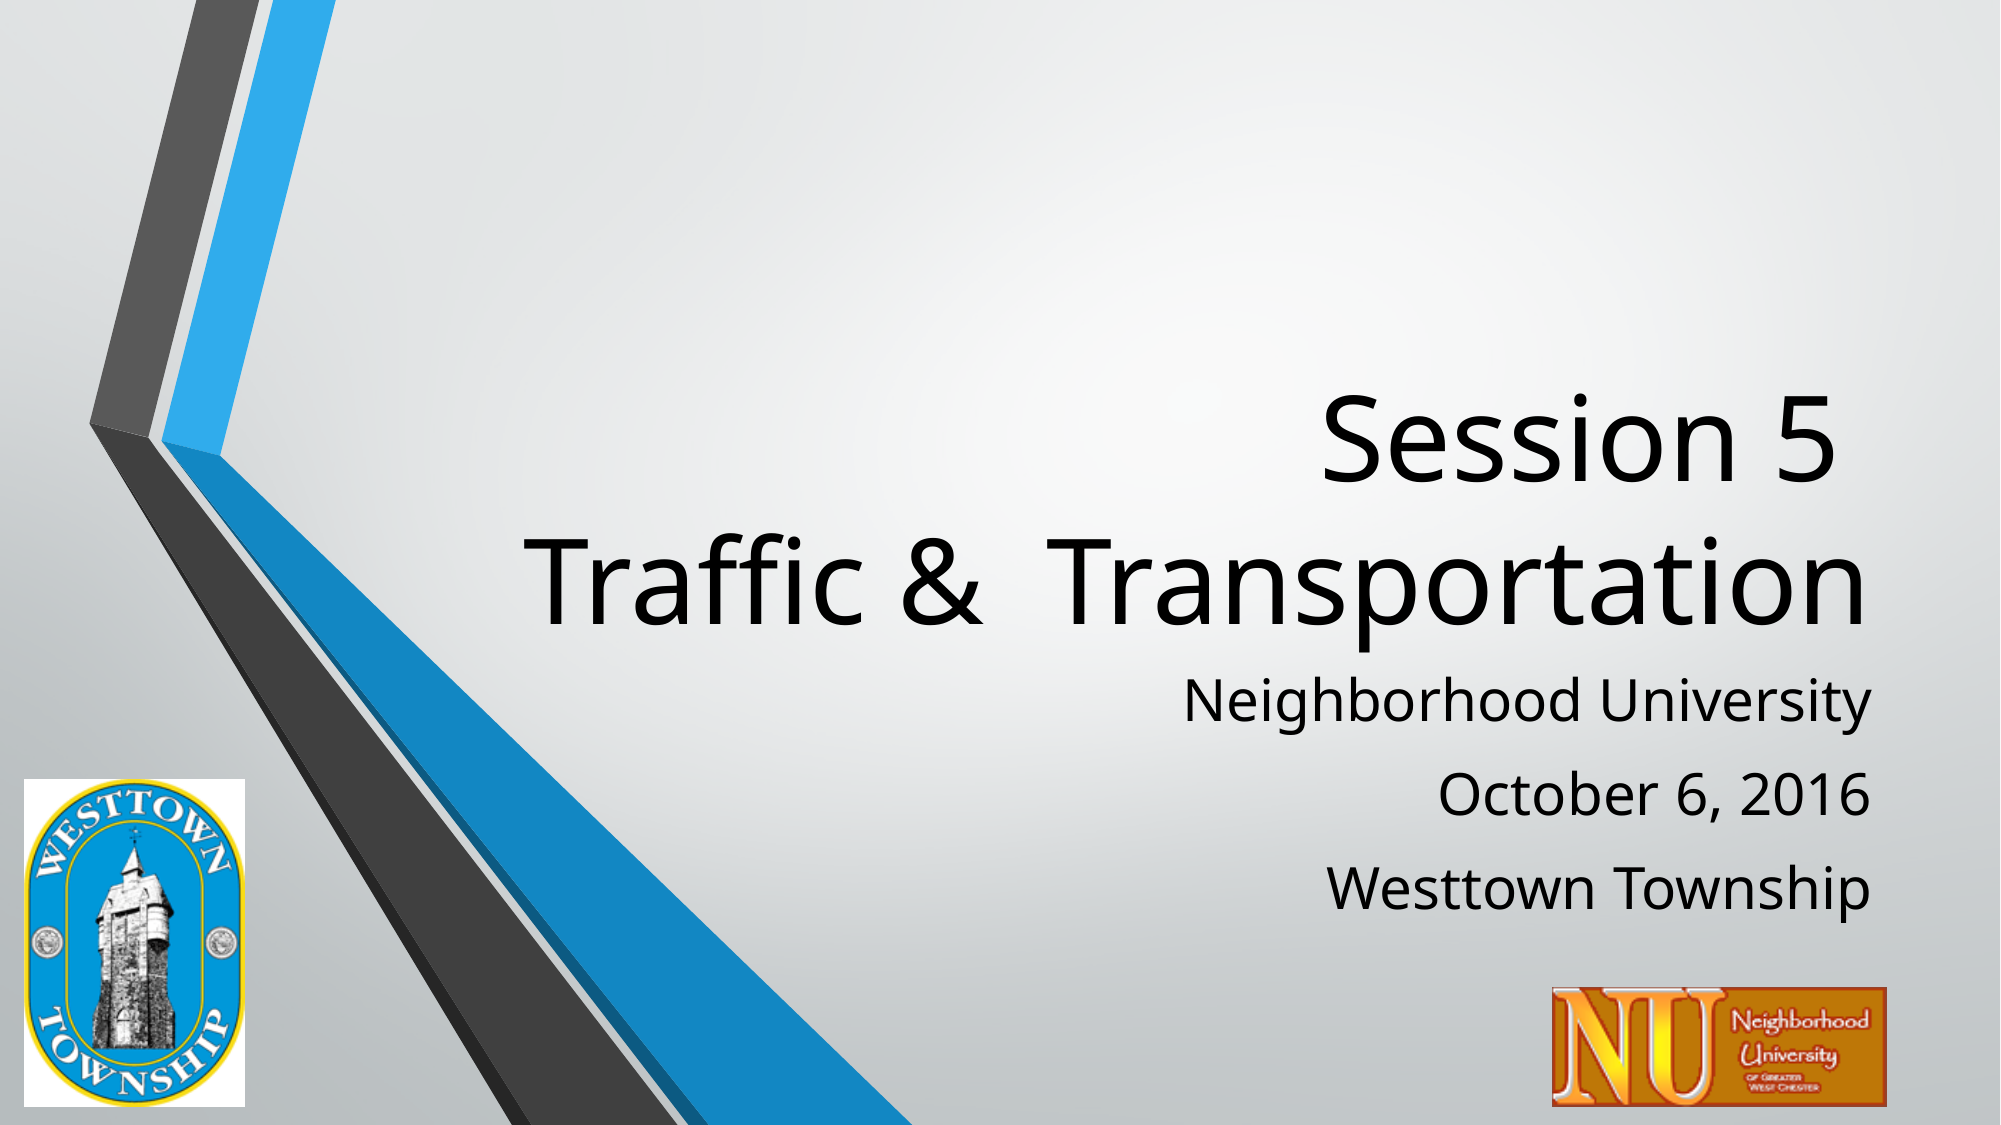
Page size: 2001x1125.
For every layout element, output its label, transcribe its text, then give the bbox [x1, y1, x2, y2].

subtitle Neighborhood University October 6, 2016 Westtown Township [740, 655, 1887, 884]
title Session 5 Traffic & Transportation [480, 226, 1887, 656]
picture [24, 779, 246, 1108]
picture [1551, 987, 1888, 1108]
